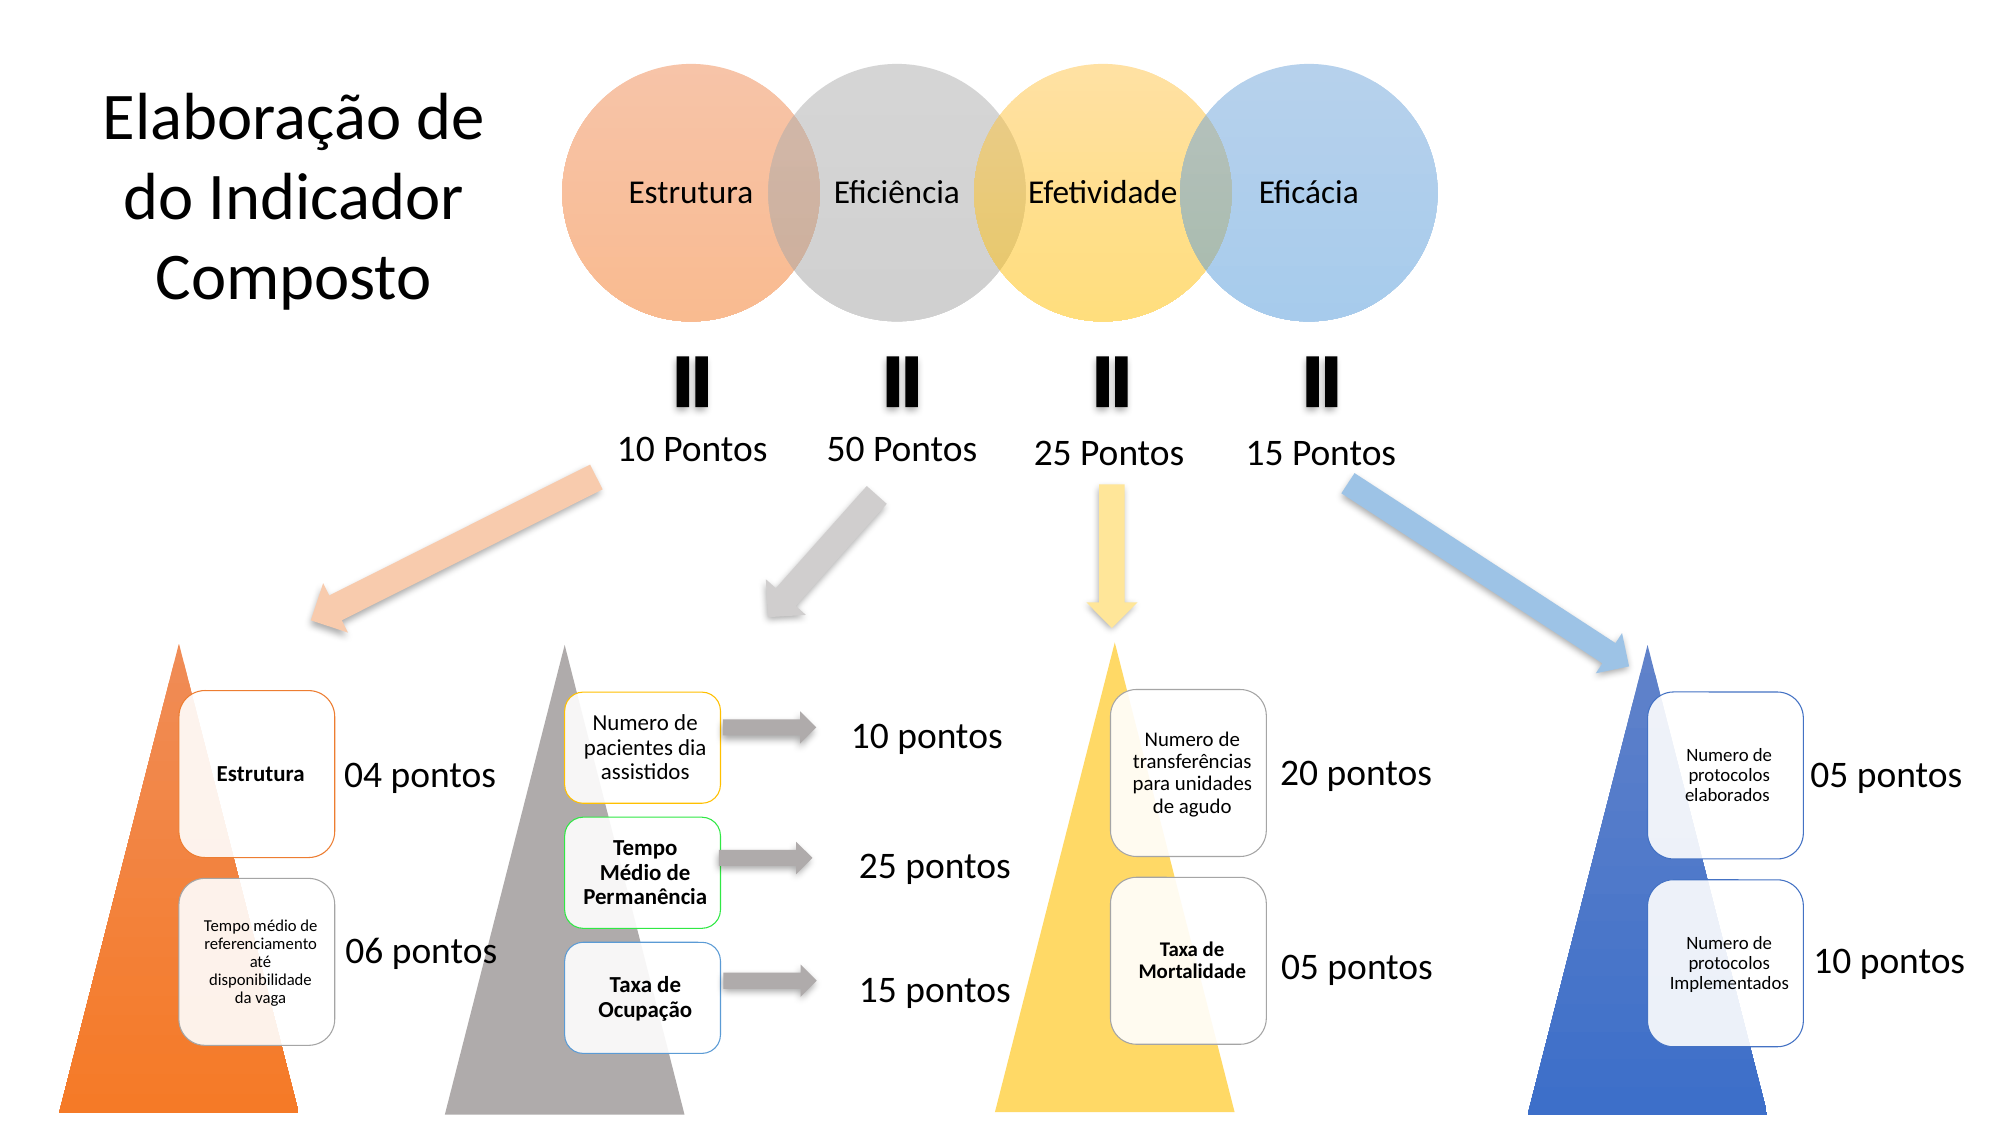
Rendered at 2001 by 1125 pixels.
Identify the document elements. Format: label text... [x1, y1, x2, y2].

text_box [59, 643, 335, 1114]
text_box 05 pontos [1804, 742, 1997, 803]
text_box [764, 484, 889, 619]
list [562, 0, 1438, 480]
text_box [990, 642, 1267, 1113]
text_box [1083, 483, 1141, 630]
text_box 04 pontos [335, 742, 444, 803]
text_box [721, 839, 814, 877]
text_box [1339, 480, 1626, 644]
text_box 20 pontos [1267, 740, 1466, 800]
text_box [722, 962, 819, 1000]
text_box Elaboração de do Indicador Composto [59, 65, 530, 320]
text_box 05 pontos [1267, 934, 1467, 995]
text_box 10 pontos [835, 703, 990, 764]
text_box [444, 644, 721, 1115]
text_box 10 pontos [1804, 928, 2000, 989]
text_box 06 pontos [335, 918, 444, 979]
text_box [309, 477, 604, 635]
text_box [1527, 644, 1804, 1115]
text_box [721, 708, 818, 747]
text_box 15 pontos [844, 957, 990, 1018]
text_box 25 pontos [844, 833, 990, 894]
